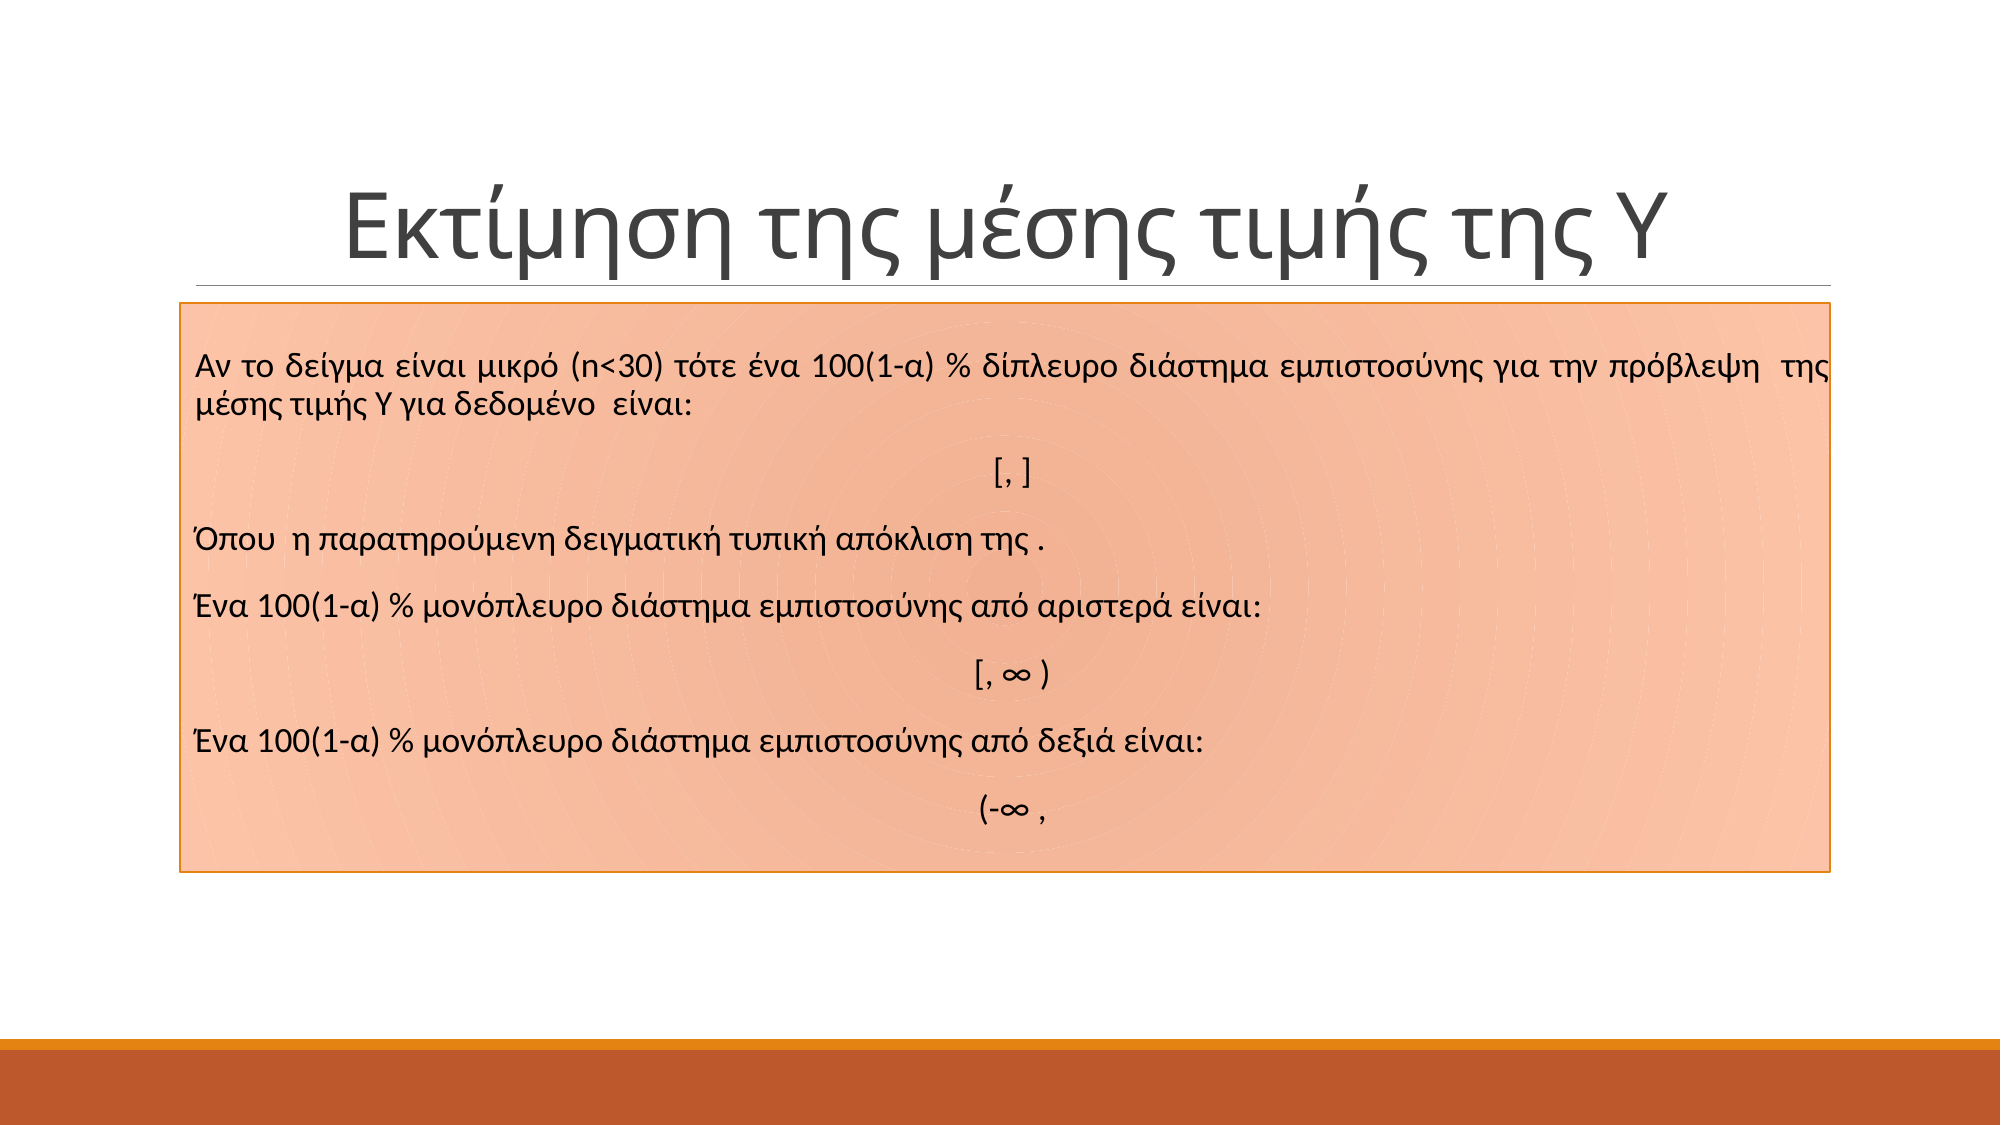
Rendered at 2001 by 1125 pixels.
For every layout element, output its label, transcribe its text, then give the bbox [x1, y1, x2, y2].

title Εκτίμηση της μέσης τιμής της Υ [180, 47, 1830, 285]
